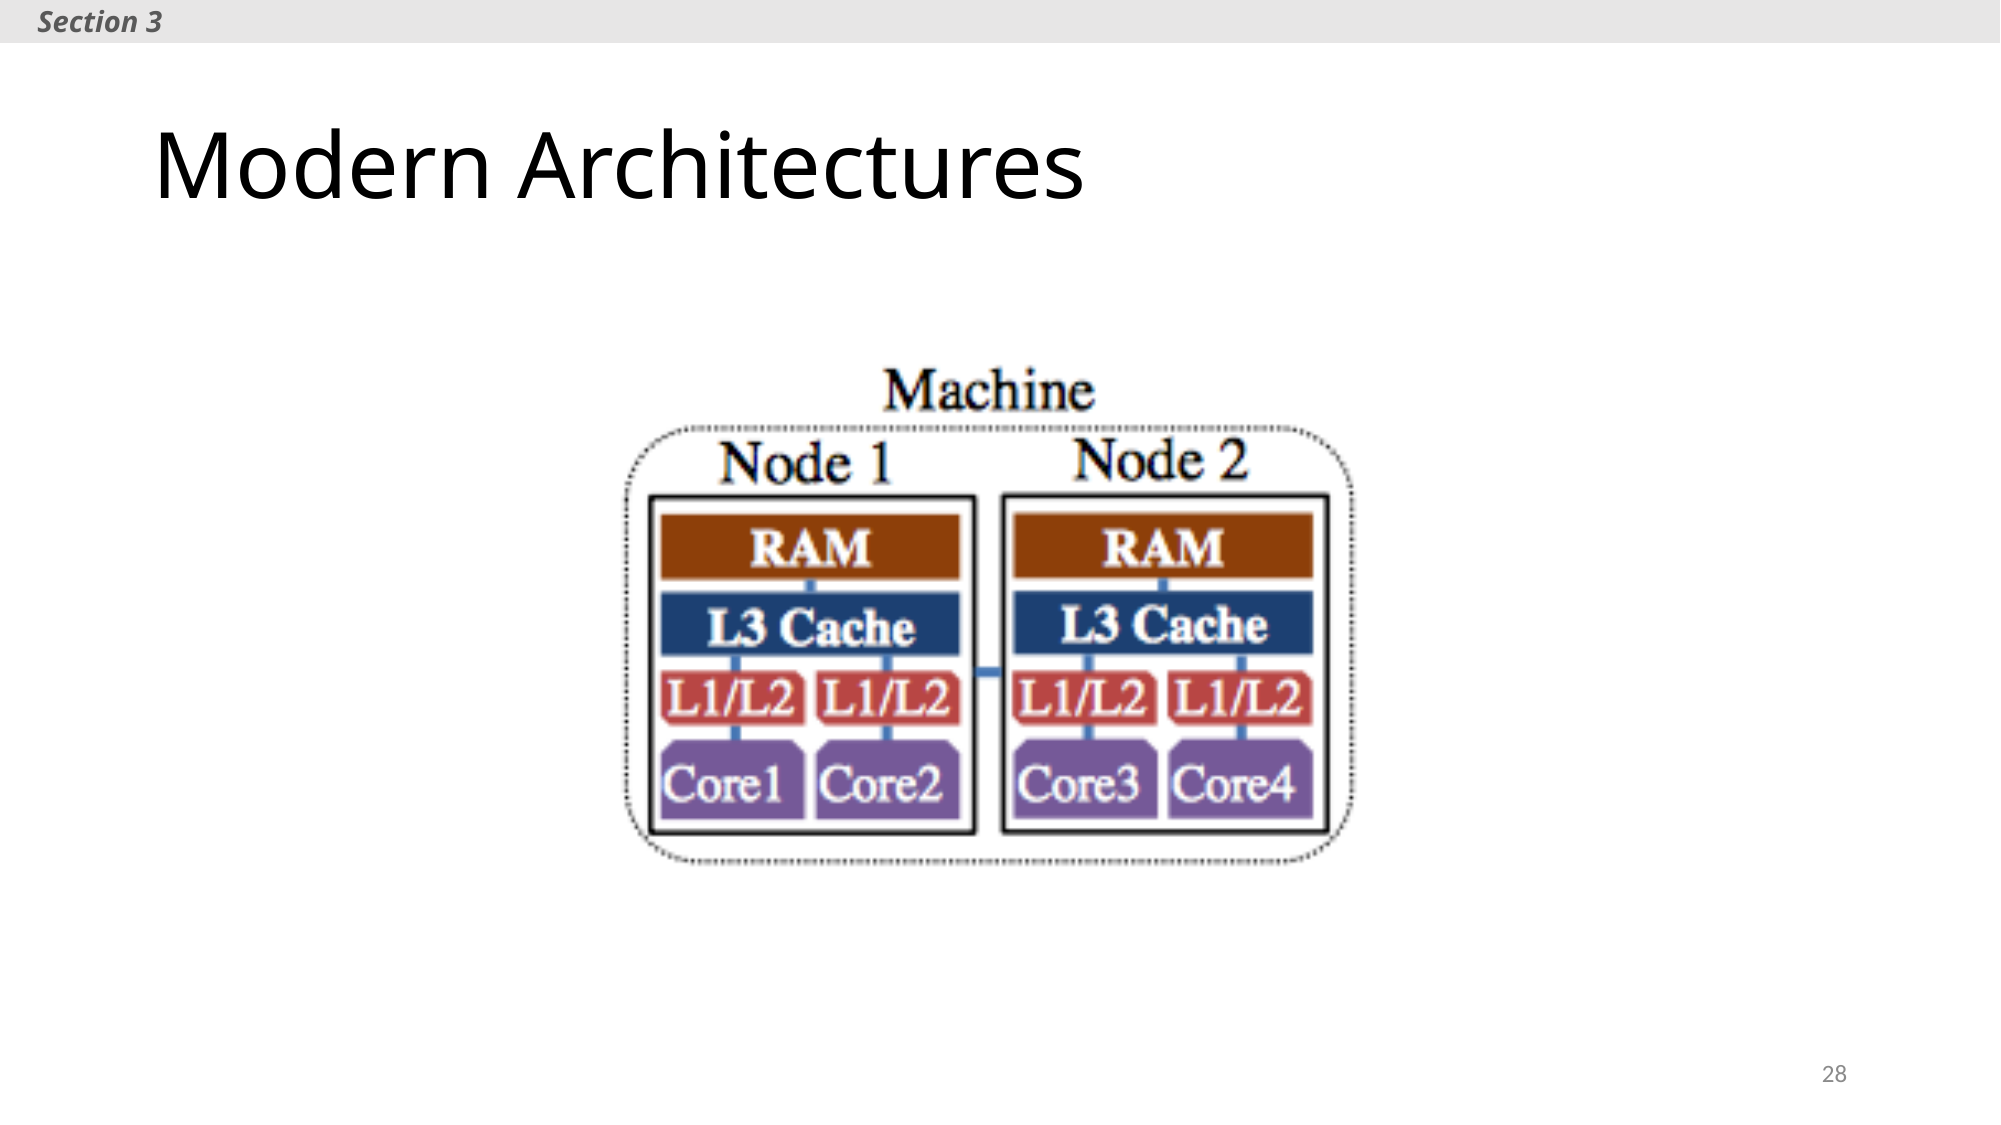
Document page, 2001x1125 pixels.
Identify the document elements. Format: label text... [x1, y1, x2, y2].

slide_number 28 [1412, 1042, 1863, 1103]
title Modern Architectures [137, 59, 1863, 278]
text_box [0, 0, 2000, 47]
picture [593, 337, 1407, 913]
